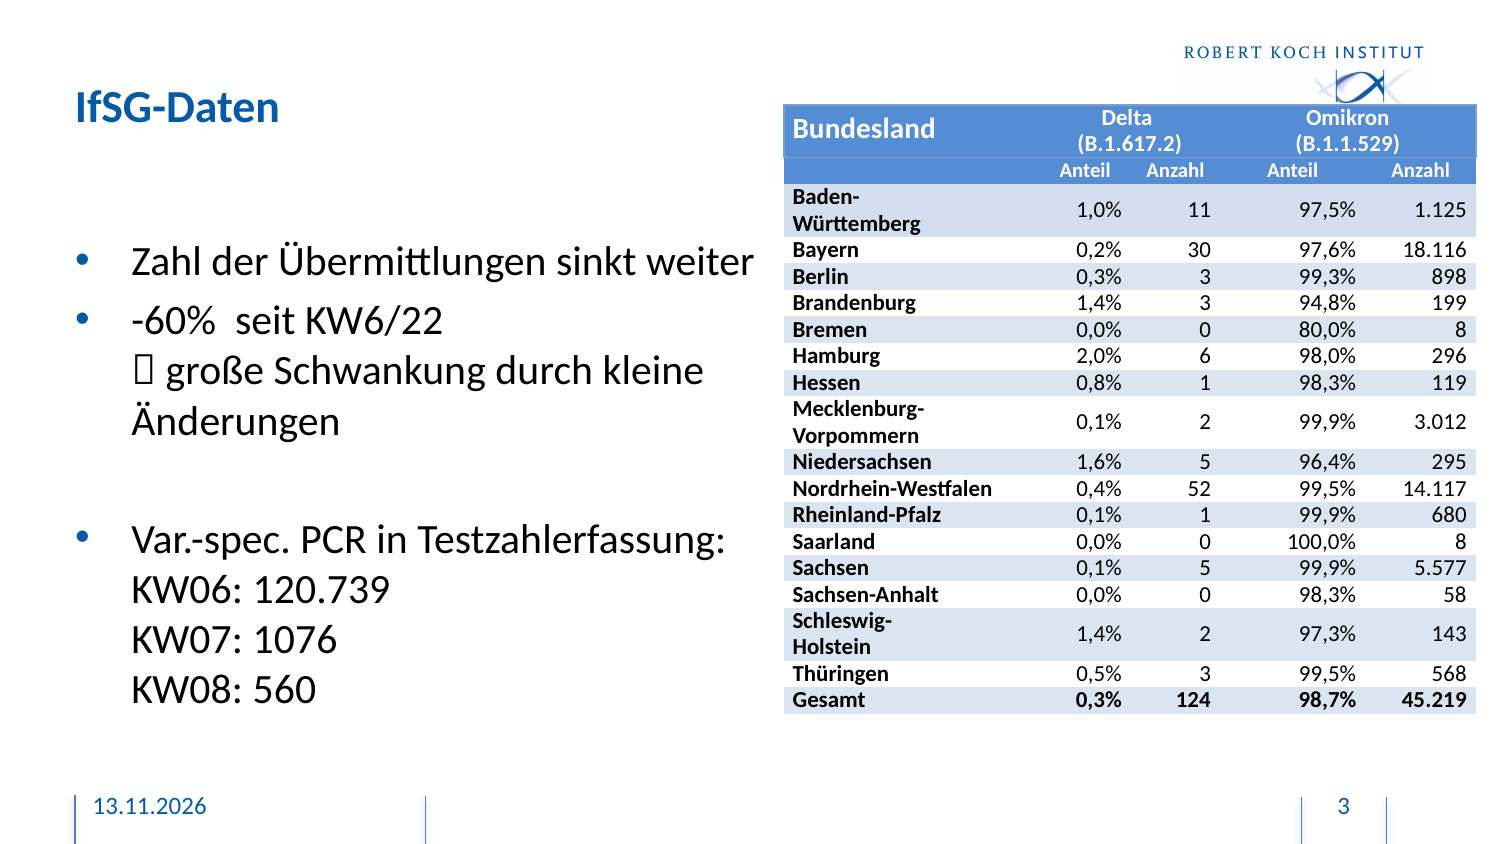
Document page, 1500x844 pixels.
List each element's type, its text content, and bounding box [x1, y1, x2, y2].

table_cell 1,0% [1039, 184, 1131, 237]
table_cell 3 [1131, 263, 1220, 290]
table_cell 80,0% [1220, 316, 1365, 343]
table_cell 3 [1131, 290, 1220, 316]
table_cell 143 [1365, 608, 1476, 661]
table_cell 45.219 [1365, 687, 1476, 714]
table_cell 296 [1365, 343, 1476, 370]
table_cell 0,5% [1039, 661, 1131, 687]
table_cell 30 [1131, 237, 1220, 263]
table_cell 98,0% [1220, 343, 1365, 370]
table_cell Rheinland-Pfalz [784, 502, 1039, 528]
table_cell 295 [1365, 449, 1476, 475]
title IfSG-Daten [74, 46, 1385, 164]
table_cell 8 [1365, 316, 1476, 343]
table_cell Hamburg [784, 343, 1039, 370]
table_cell Anzahl [1365, 158, 1476, 184]
table_cell 18.116 [1365, 237, 1476, 263]
table_cell 0,1% [1039, 555, 1131, 581]
table_cell 1.125 [1365, 184, 1476, 237]
table_cell 98,3% [1220, 370, 1365, 396]
table_cell 1,4% [1039, 608, 1131, 661]
table_cell 3 [1131, 661, 1220, 687]
table_cell 58 [1365, 581, 1476, 608]
table_cell 0,4% [1039, 475, 1131, 502]
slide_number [92, 782, 398, 827]
table_cell [784, 158, 1039, 184]
table_cell 1 [1131, 370, 1220, 396]
table_cell 99,3% [1220, 263, 1365, 290]
table_cell 14.117 [1365, 475, 1476, 502]
table_header Omikron (B.1.1.529) [1220, 106, 1475, 157]
table_cell Saarland [784, 528, 1039, 555]
table_cell 0,1% [1039, 502, 1131, 528]
table_cell 0,3% [1039, 263, 1131, 290]
table_cell 1,6% [1039, 449, 1131, 475]
table_cell 5 [1131, 449, 1220, 475]
table_cell 2 [1131, 608, 1220, 661]
table_cell 96,4% [1220, 449, 1365, 475]
table_cell 898 [1365, 263, 1476, 290]
table_cell 99,9% [1220, 555, 1365, 581]
table_cell Bremen [784, 316, 1039, 343]
table_cell 568 [1365, 661, 1476, 687]
table_cell Anteil [1220, 158, 1365, 184]
table_cell 1,4% [1039, 290, 1131, 316]
table_cell 0,3% [1039, 687, 1131, 714]
table_cell 11 [1131, 184, 1220, 237]
table_cell 100,0% [1220, 528, 1365, 555]
table_cell 0,0% [1039, 581, 1131, 608]
table_cell Anteil [1039, 158, 1131, 184]
table_cell Sachsen-Anhalt [784, 581, 1039, 608]
table_cell 97,3% [1220, 608, 1365, 661]
table_cell 680 [1365, 502, 1476, 528]
list Zahl der Übermittlungen sinkt weiter -60% seit KW6/22  große Schwankung durch kleine Änderungen Var.-spec. PCR in Testzahlerfassung: KW06: 120.739 KW07: 1076 KW08: 560 [75, 233, 1385, 767]
picture [1178, 40, 1430, 104]
table_cell 124 [1131, 687, 1220, 714]
table_cell 0 [1131, 316, 1220, 343]
table_cell Anzahl [1131, 158, 1220, 184]
table_cell 5 [1131, 555, 1220, 581]
table_cell Brandenburg [784, 290, 1039, 316]
table_cell 199 [1365, 290, 1476, 316]
table_cell 98,7% [1220, 687, 1365, 714]
table_cell 0,0% [1039, 316, 1131, 343]
table_header Bundesland [785, 106, 1039, 157]
table_header Delta (B.1.617.2) [1039, 106, 1220, 157]
table_cell 98,3% [1220, 581, 1365, 608]
table_cell 0,0% [1039, 528, 1131, 555]
table_cell 0,1% [1039, 396, 1131, 449]
table_cell Schleswig- Holstein [784, 608, 1039, 661]
table_cell Bayern [784, 237, 1039, 263]
table_cell 52 [1131, 475, 1220, 502]
table_cell Baden- Württemberg [784, 184, 1039, 237]
table_cell 99,5% [1220, 661, 1365, 687]
table_cell Thüringen [784, 661, 1039, 687]
table_cell 0 [1131, 581, 1220, 608]
slide_number 3 [1302, 782, 1385, 827]
table_cell 6 [1131, 343, 1220, 370]
table_cell Sachsen [784, 555, 1039, 581]
table_cell 99,9% [1220, 502, 1365, 528]
table_cell Nordrhein-Westfalen [784, 475, 1039, 502]
table_cell 99,9% [1220, 396, 1365, 449]
table_cell Gesamt [784, 687, 1039, 714]
table_cell 2,0% [1039, 343, 1131, 370]
table_cell 119 [1365, 370, 1476, 396]
table_cell 2 [1131, 396, 1220, 449]
table_cell 1 [1131, 502, 1220, 528]
table_cell 99,5% [1220, 475, 1365, 502]
table_cell Mecklenburg- Vorpommern [784, 396, 1039, 449]
table_cell 5.577 [1365, 555, 1476, 581]
table_cell 97,6% [1220, 237, 1365, 263]
table_cell 8 [1365, 528, 1476, 555]
table_cell Berlin [784, 263, 1039, 290]
table_cell 3.012 [1365, 396, 1476, 449]
table_cell 97,5% [1220, 184, 1365, 237]
table_cell Niedersachsen [784, 449, 1039, 475]
table_cell 0 [1131, 528, 1220, 555]
table_cell 0,8% [1039, 370, 1131, 396]
table_cell Hessen [784, 370, 1039, 396]
table_cell 0,2% [1039, 237, 1131, 263]
table_cell 94,8% [1220, 290, 1365, 316]
